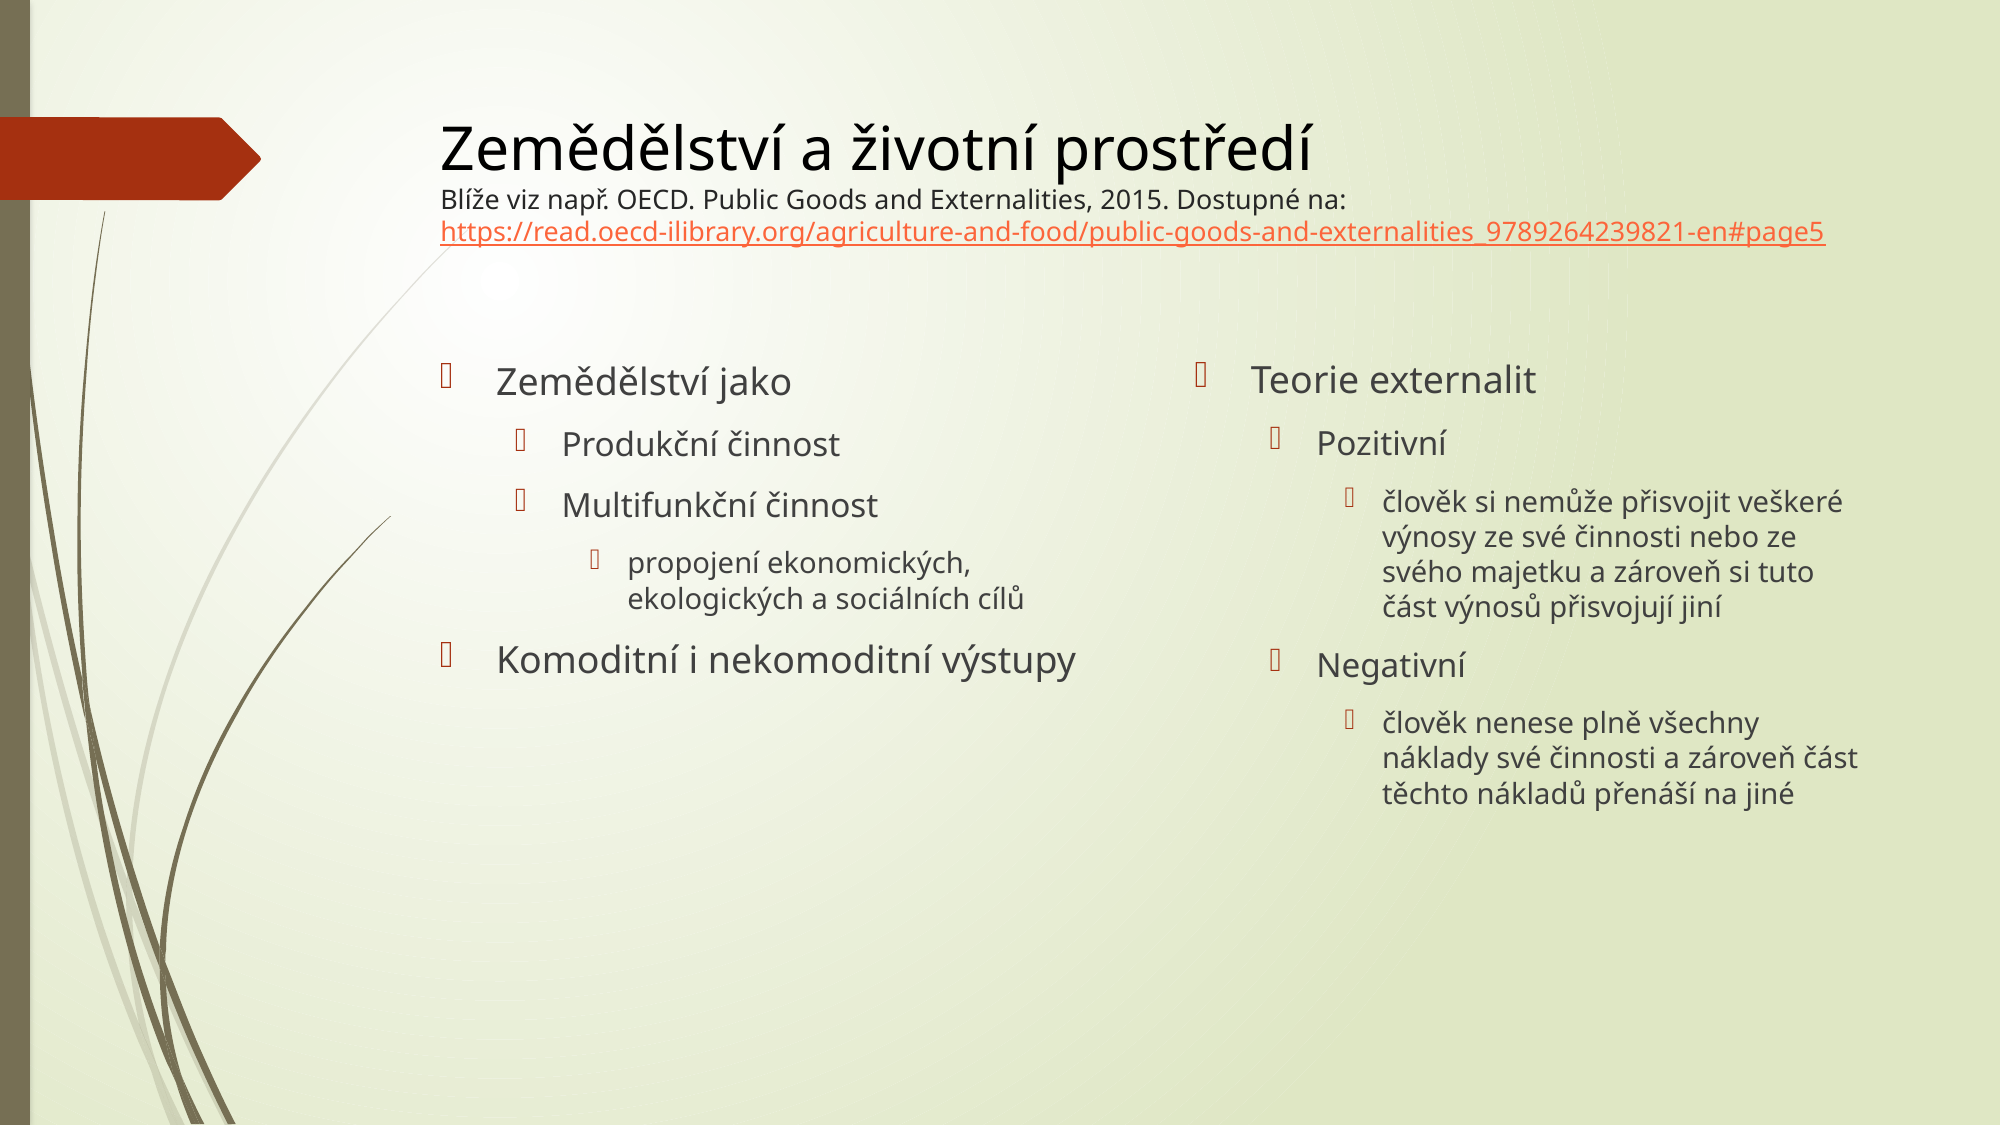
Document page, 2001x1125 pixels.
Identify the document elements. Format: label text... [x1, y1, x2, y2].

list Zemědělství jako Produkční činnost Multifunkční činnost propojení ekonomických, ekologických a sociálních cílů Komoditní i nekomoditní výstupy [424, 350, 1133, 970]
list Teorie externalit Pozitivní člověk si nemůže přisvojit veškeré výnosy ze své činnosti nebo ze svého majetku a zároveň si tuto část výnosů přisvojují jiní Negativní člověk nenese plně všechny náklady své činnosti a zároveň část těchto nákladů přenáší na jiné [1179, 348, 1888, 969]
title Zemědělství a životní prostředí Blíže viz např. OECD. Public Goods and Externalities, 2015. Dostupné na: https://read.oecd-ilibrary.org/agriculture-and-food/public-goods-and-externalities_9789264239821-en#page5 [425, 102, 1888, 313]
